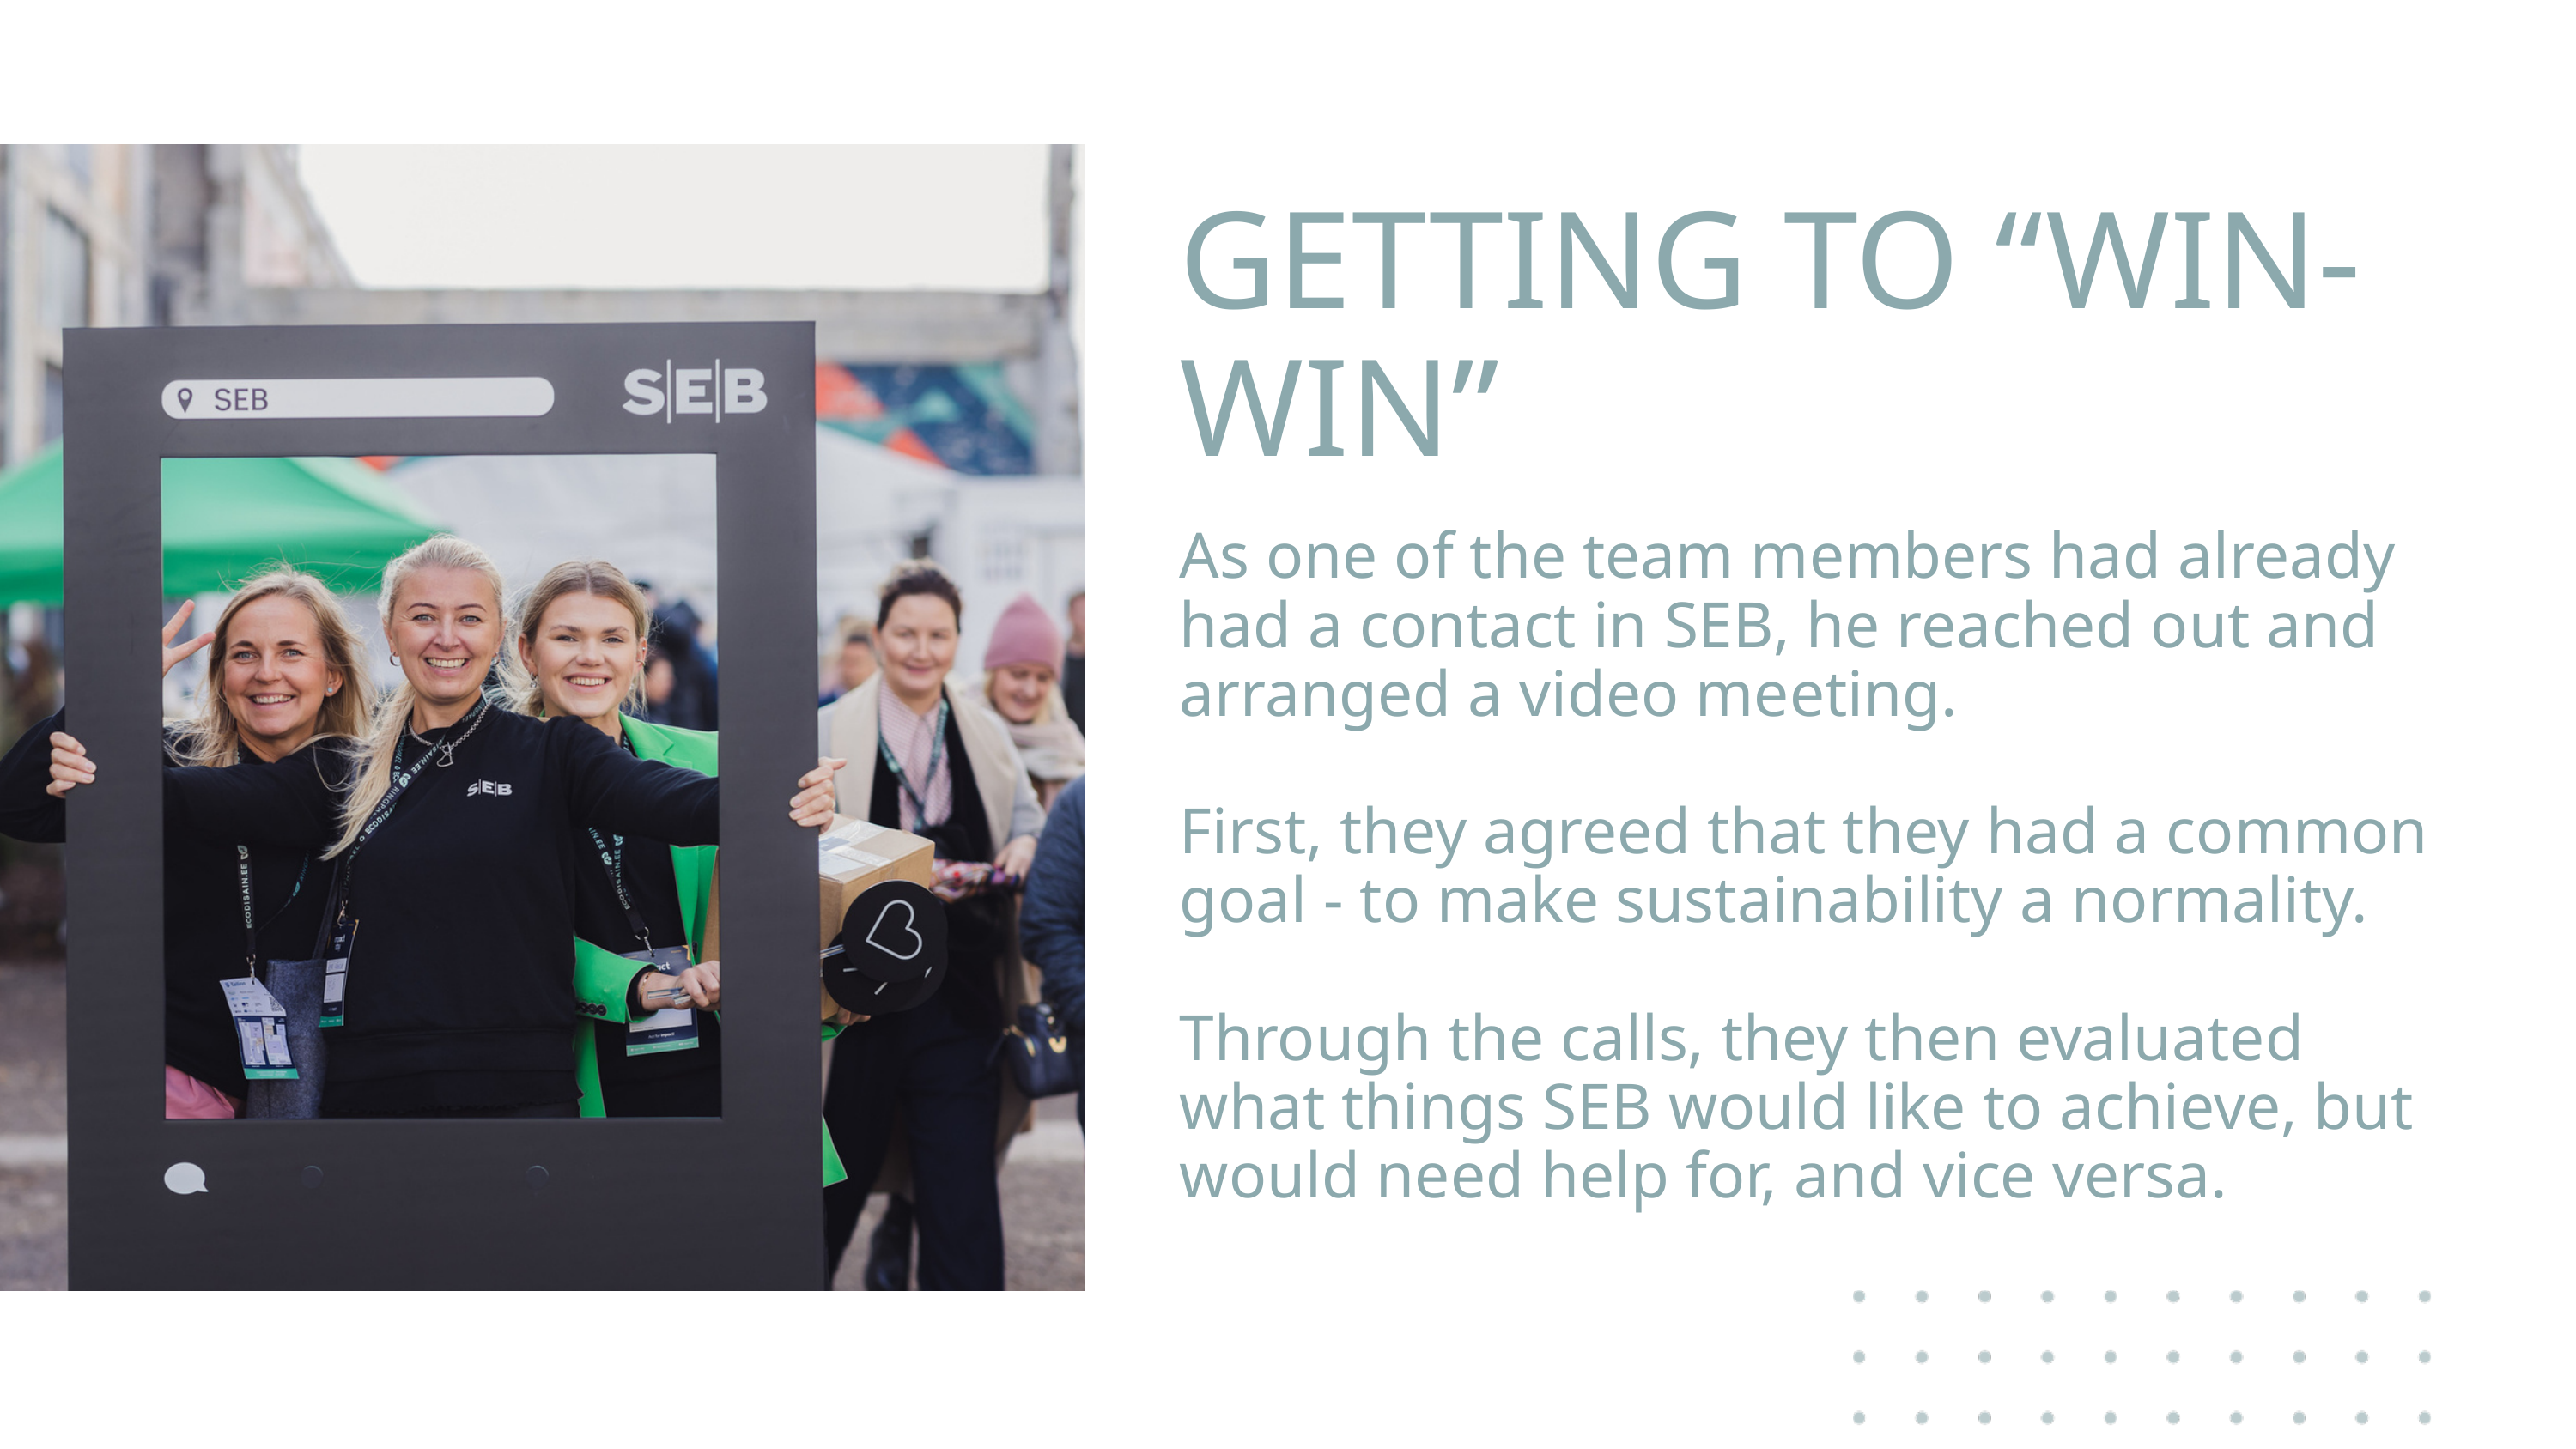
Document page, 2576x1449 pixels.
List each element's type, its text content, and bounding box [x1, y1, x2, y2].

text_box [1852, 1290, 2432, 1449]
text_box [0, 144, 1085, 1291]
text_box As one of the team members had already had a contact in SEB, he reached out and arranged a video meeting. First, they agreed that they had a common goal - to make sustainability a normality. Through the calls, they then evaluated what things SEB would like to achieve, but would need help for, and vice versa. [1179, 522, 2432, 1349]
text_box GETTING TO “WIN-WIN” [1179, 187, 2385, 483]
